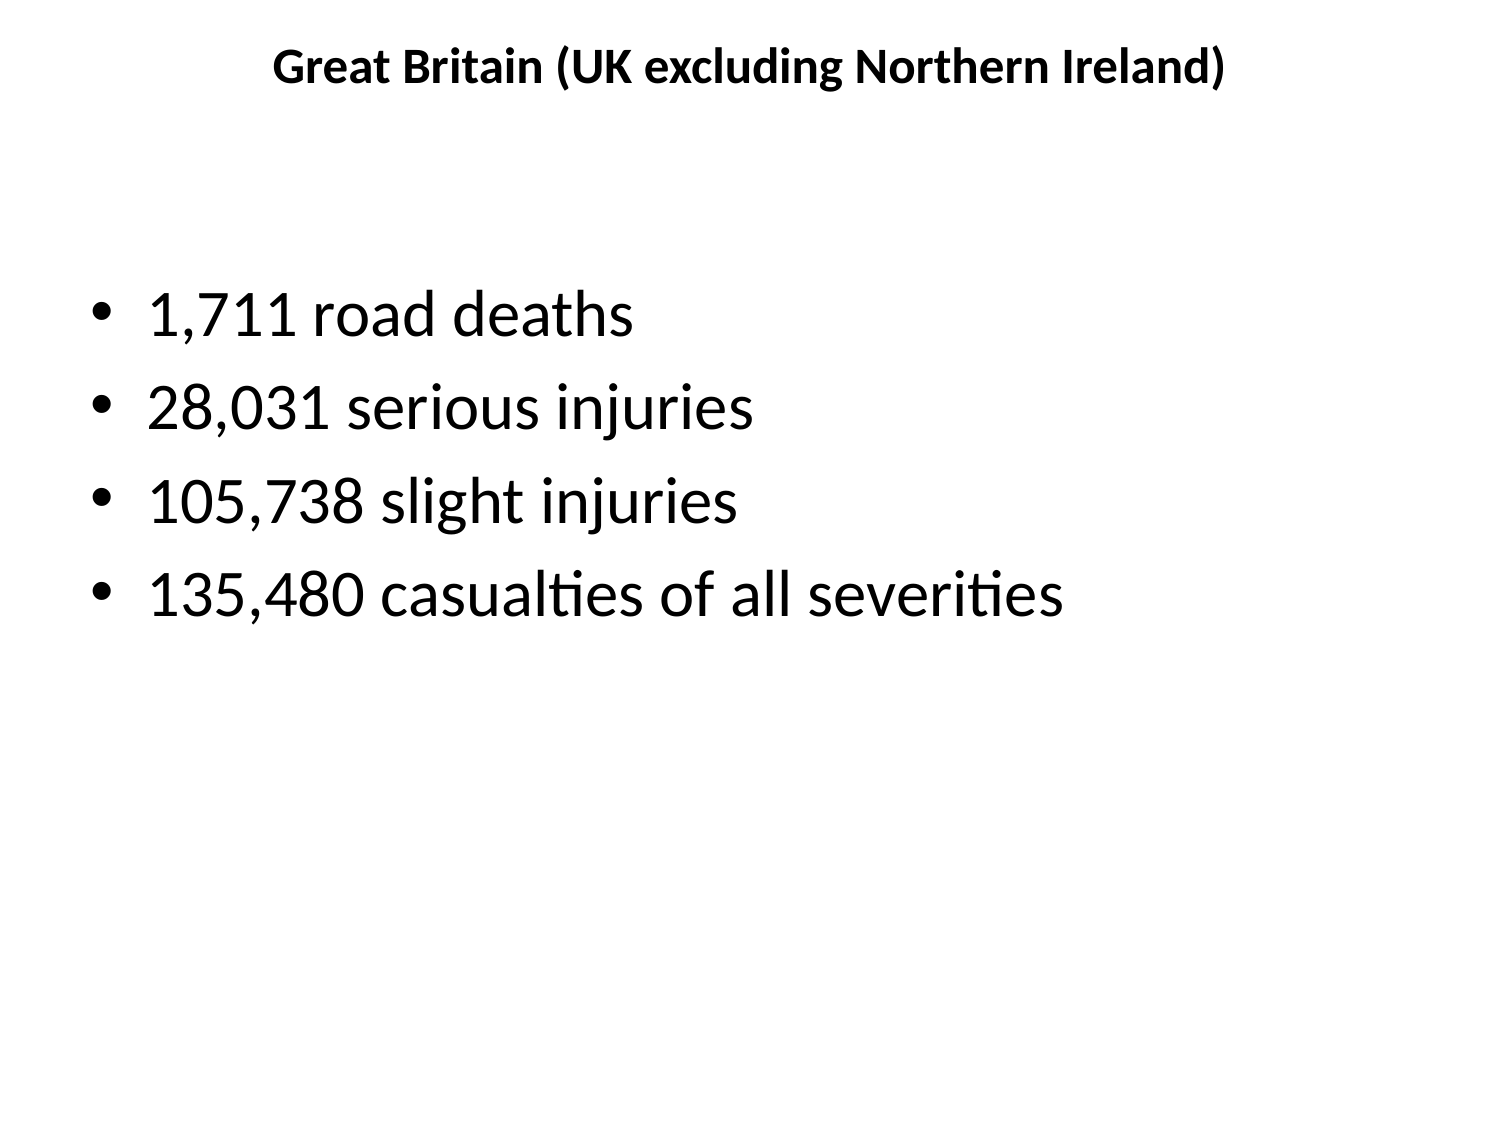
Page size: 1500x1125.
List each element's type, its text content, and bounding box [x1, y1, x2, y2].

list 1,711 road deaths 28,031 serious injuries 105,738 slight injuries 135,480 casualties of all severities [75, 262, 1425, 1005]
title Great Britain (UK excluding Northern Ireland) [75, 23, 1425, 164]
